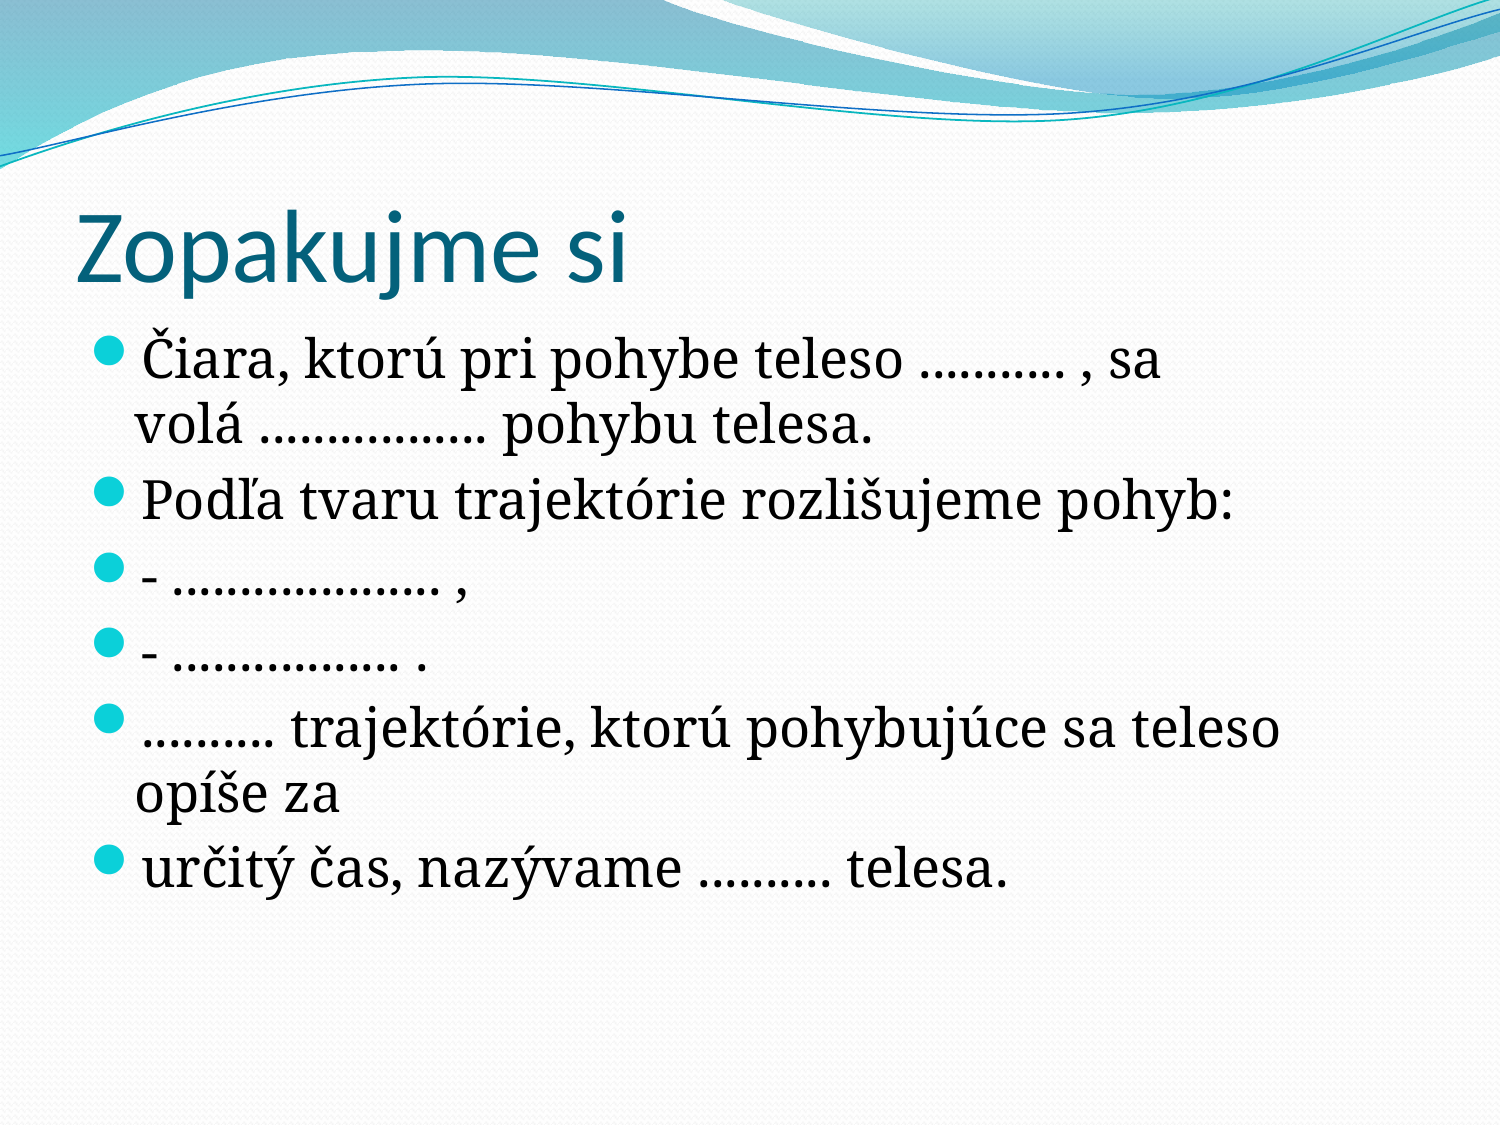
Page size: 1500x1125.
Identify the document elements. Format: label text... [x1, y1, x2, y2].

list Čiara, ktorú pri pohybe teleso ........... , sa volá ................. pohybu telesa. Podľa tvaru trajektórie rozlišujeme pohyb: - .................... , - ................. . .......... trajektórie, ktorú pohybujúce sa teleso opíše za určitý čas, nazývame .......... telesa. [75, 317, 1425, 1038]
title Zopakujme si [75, 115, 1425, 303]
